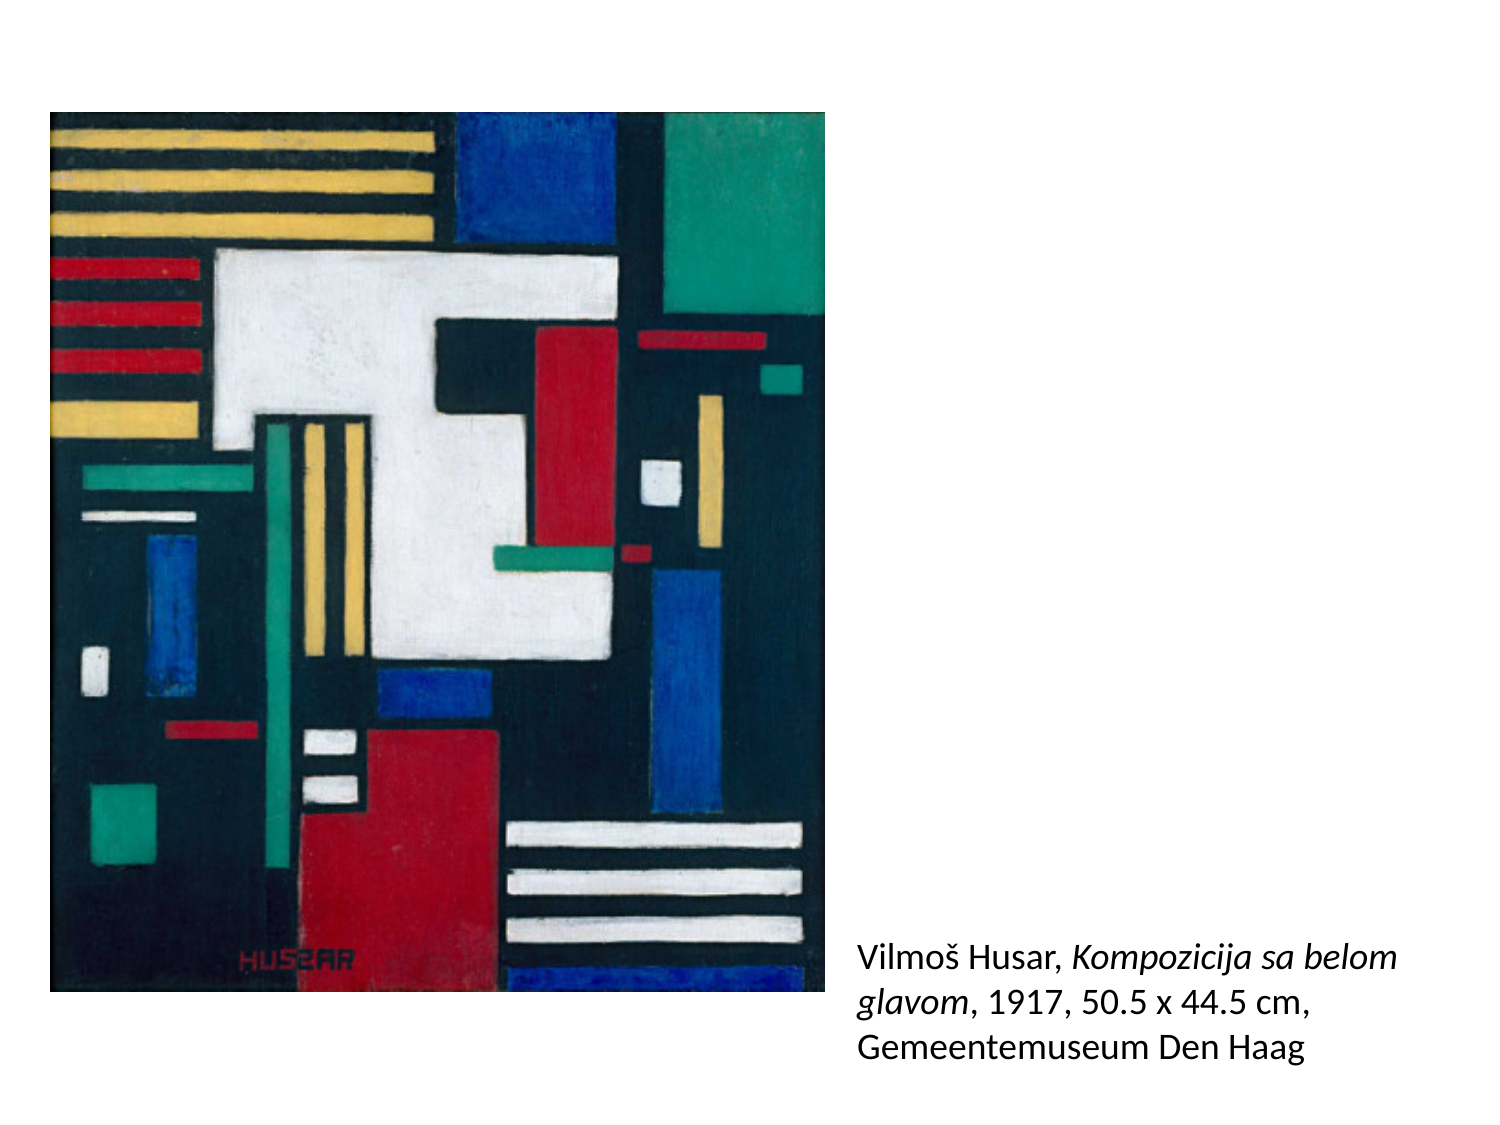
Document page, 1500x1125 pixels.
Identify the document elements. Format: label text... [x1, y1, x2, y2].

picture [49, 112, 826, 993]
text_box Vilmoš Husar, Kompozicija sa belom glavom, 1917, 50.5 x 44.5 cm, Gemeentemuseum Den Haag [842, 924, 1500, 1075]
